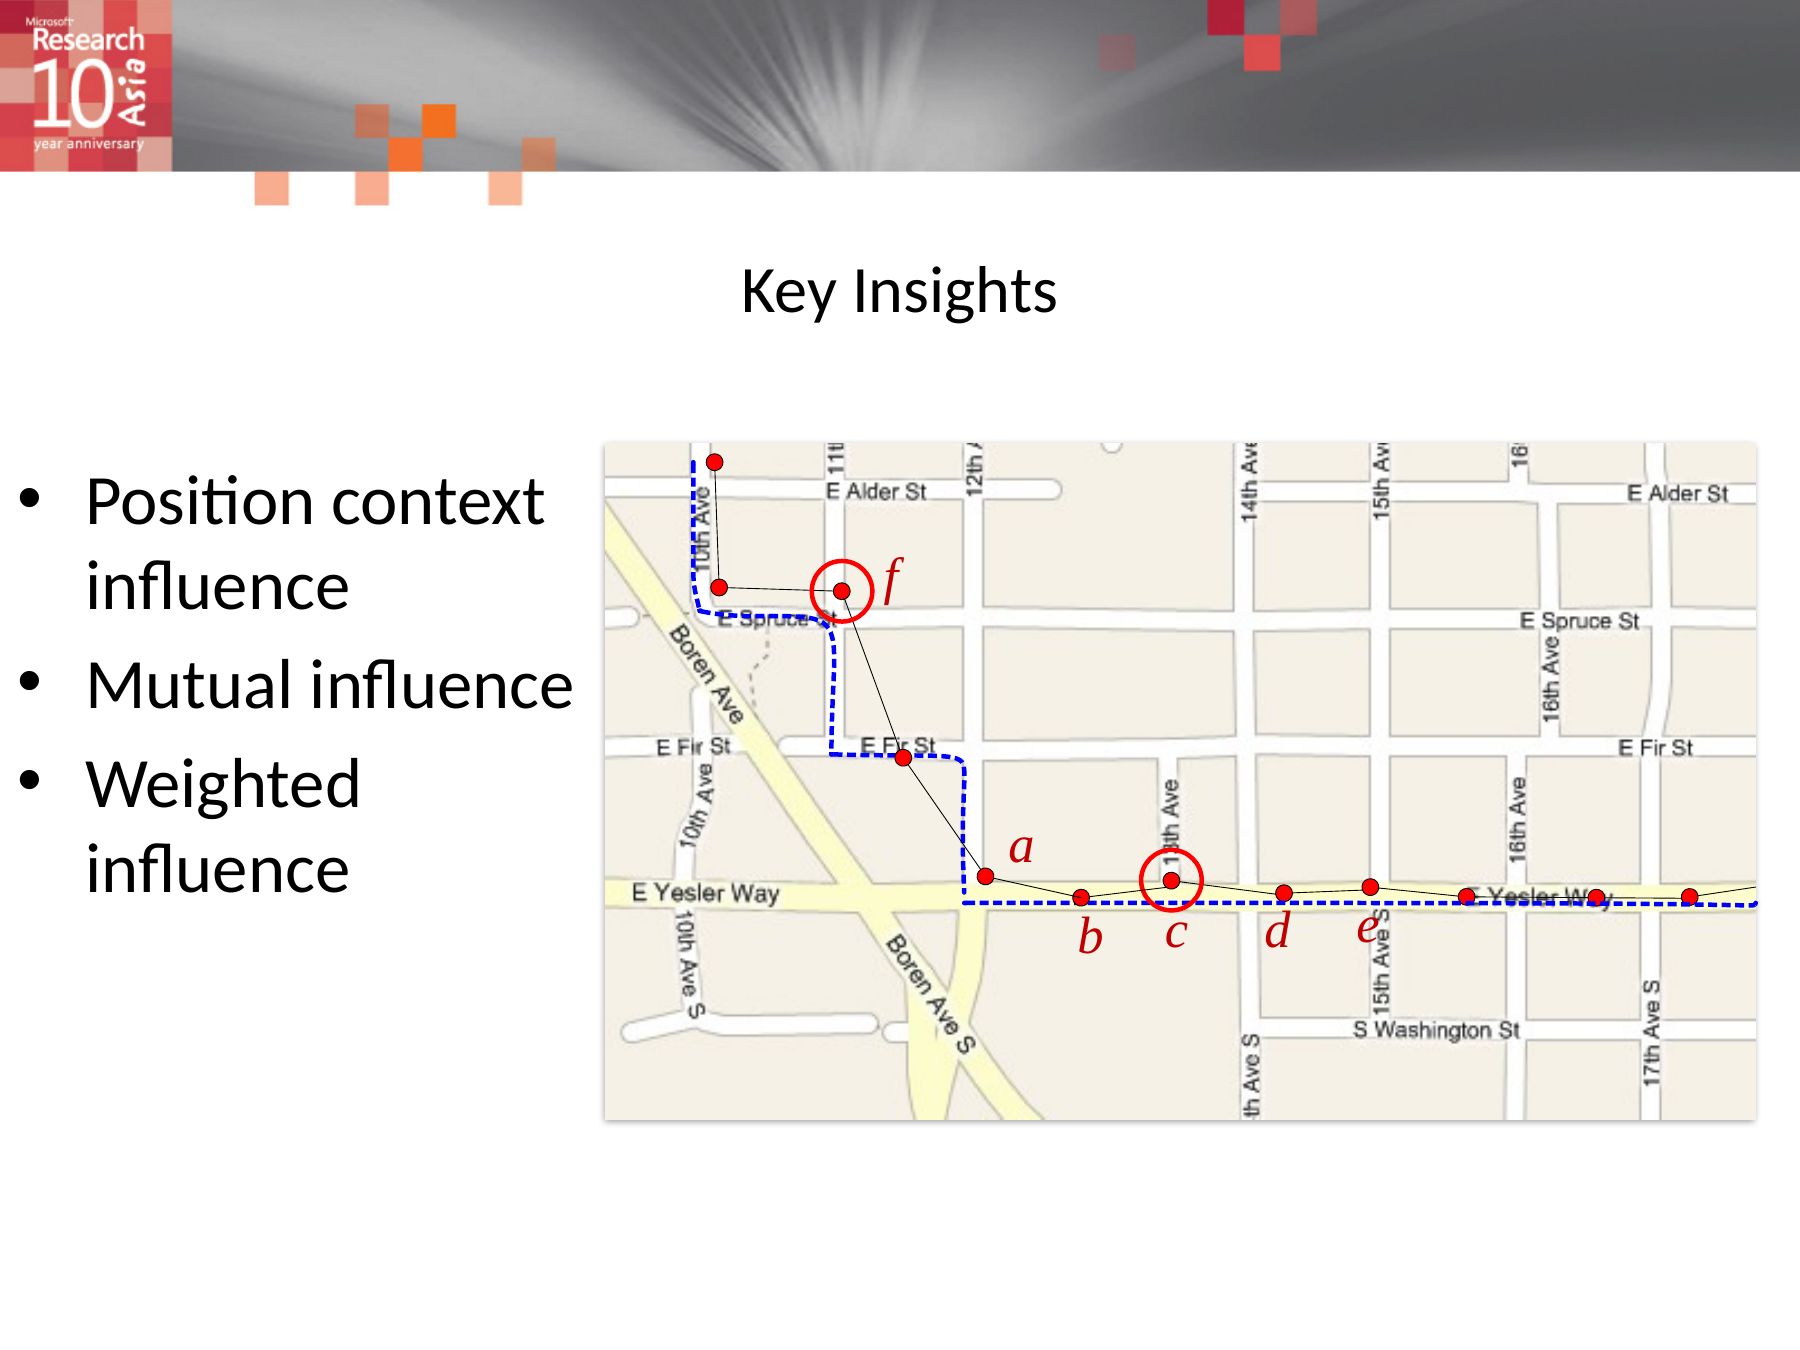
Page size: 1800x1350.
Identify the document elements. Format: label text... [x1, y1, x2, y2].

title Key Insights [90, 237, 1710, 336]
picture [0, 0, 1800, 1350]
list Position context influence Mutual influence Weighted influence [0, 445, 762, 1260]
